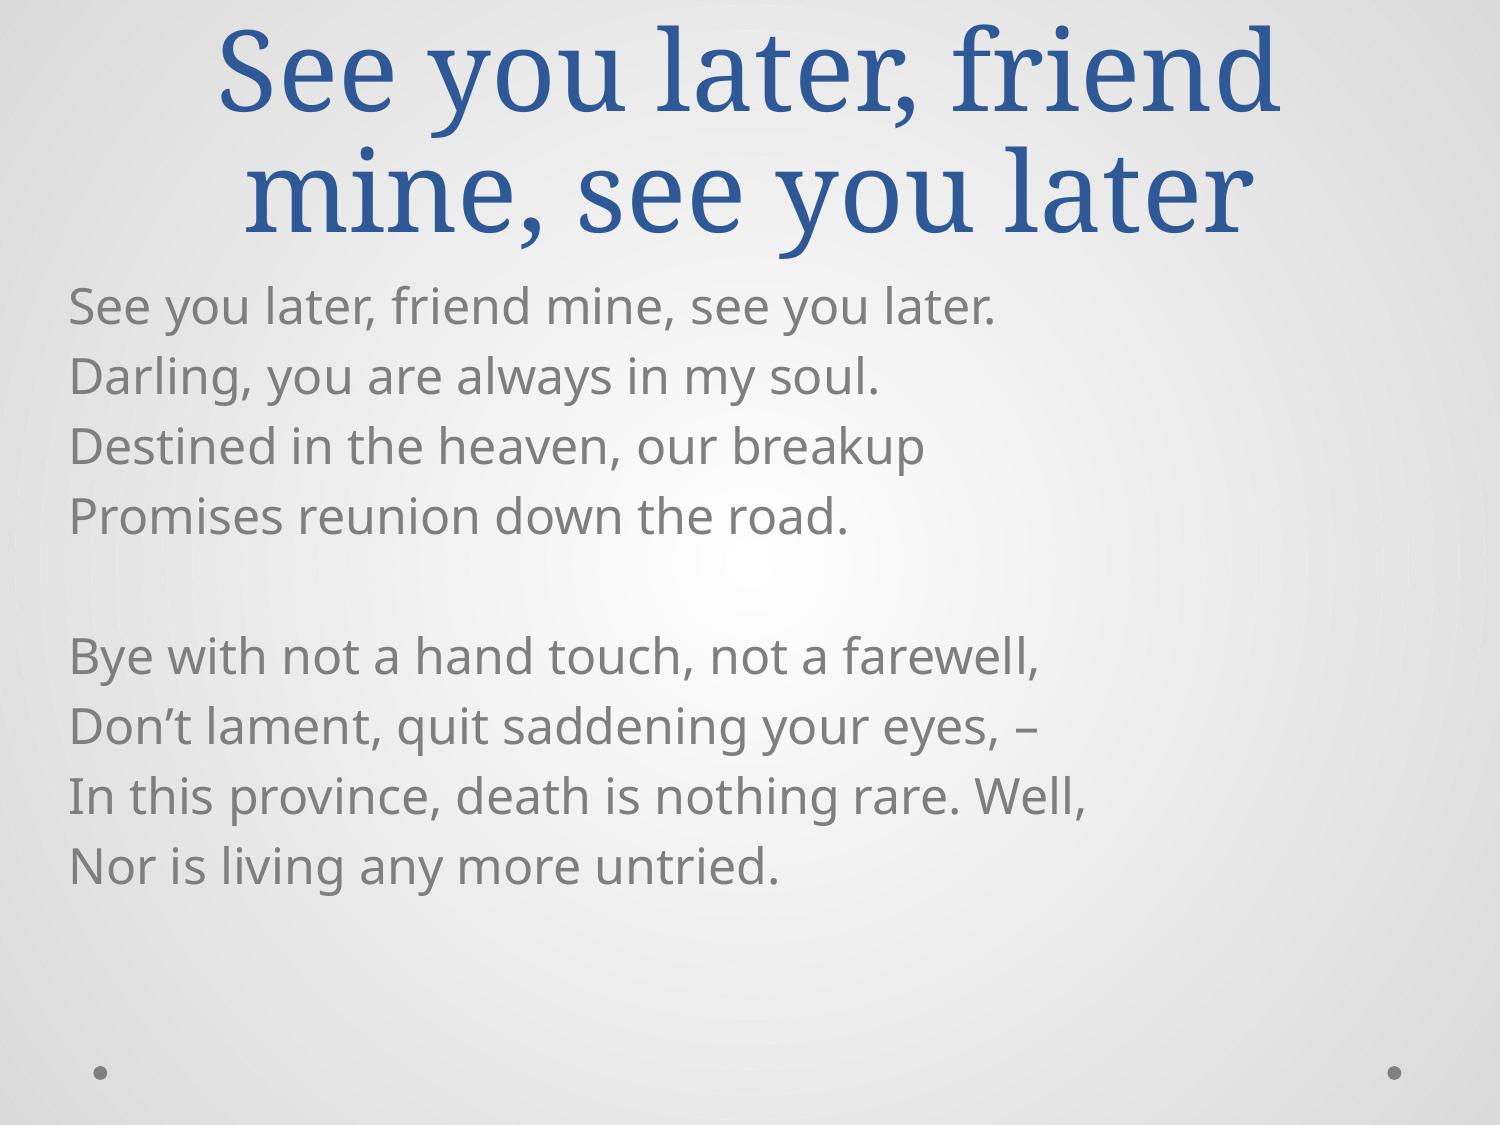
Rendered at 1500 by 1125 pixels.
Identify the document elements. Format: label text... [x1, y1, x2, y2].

list See you later, friend mine, see you later. Darling, you are always in my soul. Destined in the heaven, our breakup Promises reunion down the road. Bye with not a hand touch, not a farewell, Don’t lament, quit saddening your eyes, – In this province, death is nothing rare. Well, Nor is living any more untried. [52, 266, 1404, 1010]
title See you later, friend mine, see you later [75, 0, 1425, 263]
